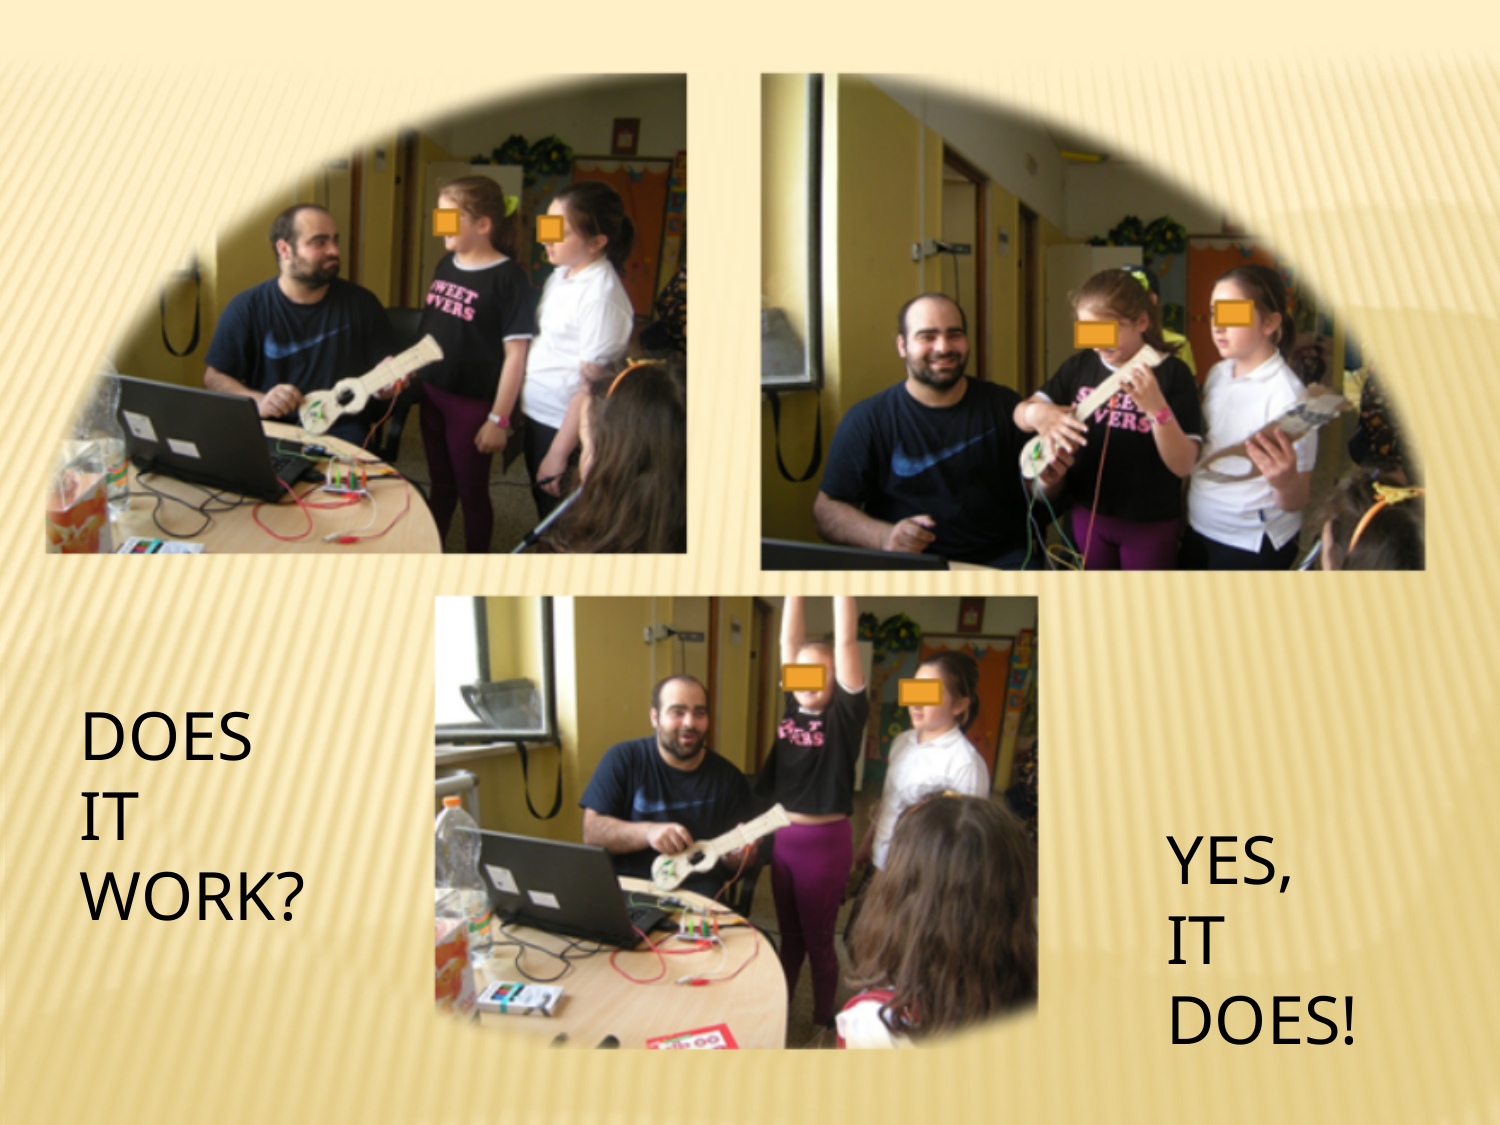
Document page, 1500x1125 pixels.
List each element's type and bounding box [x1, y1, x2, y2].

picture [29, 48, 1449, 1077]
